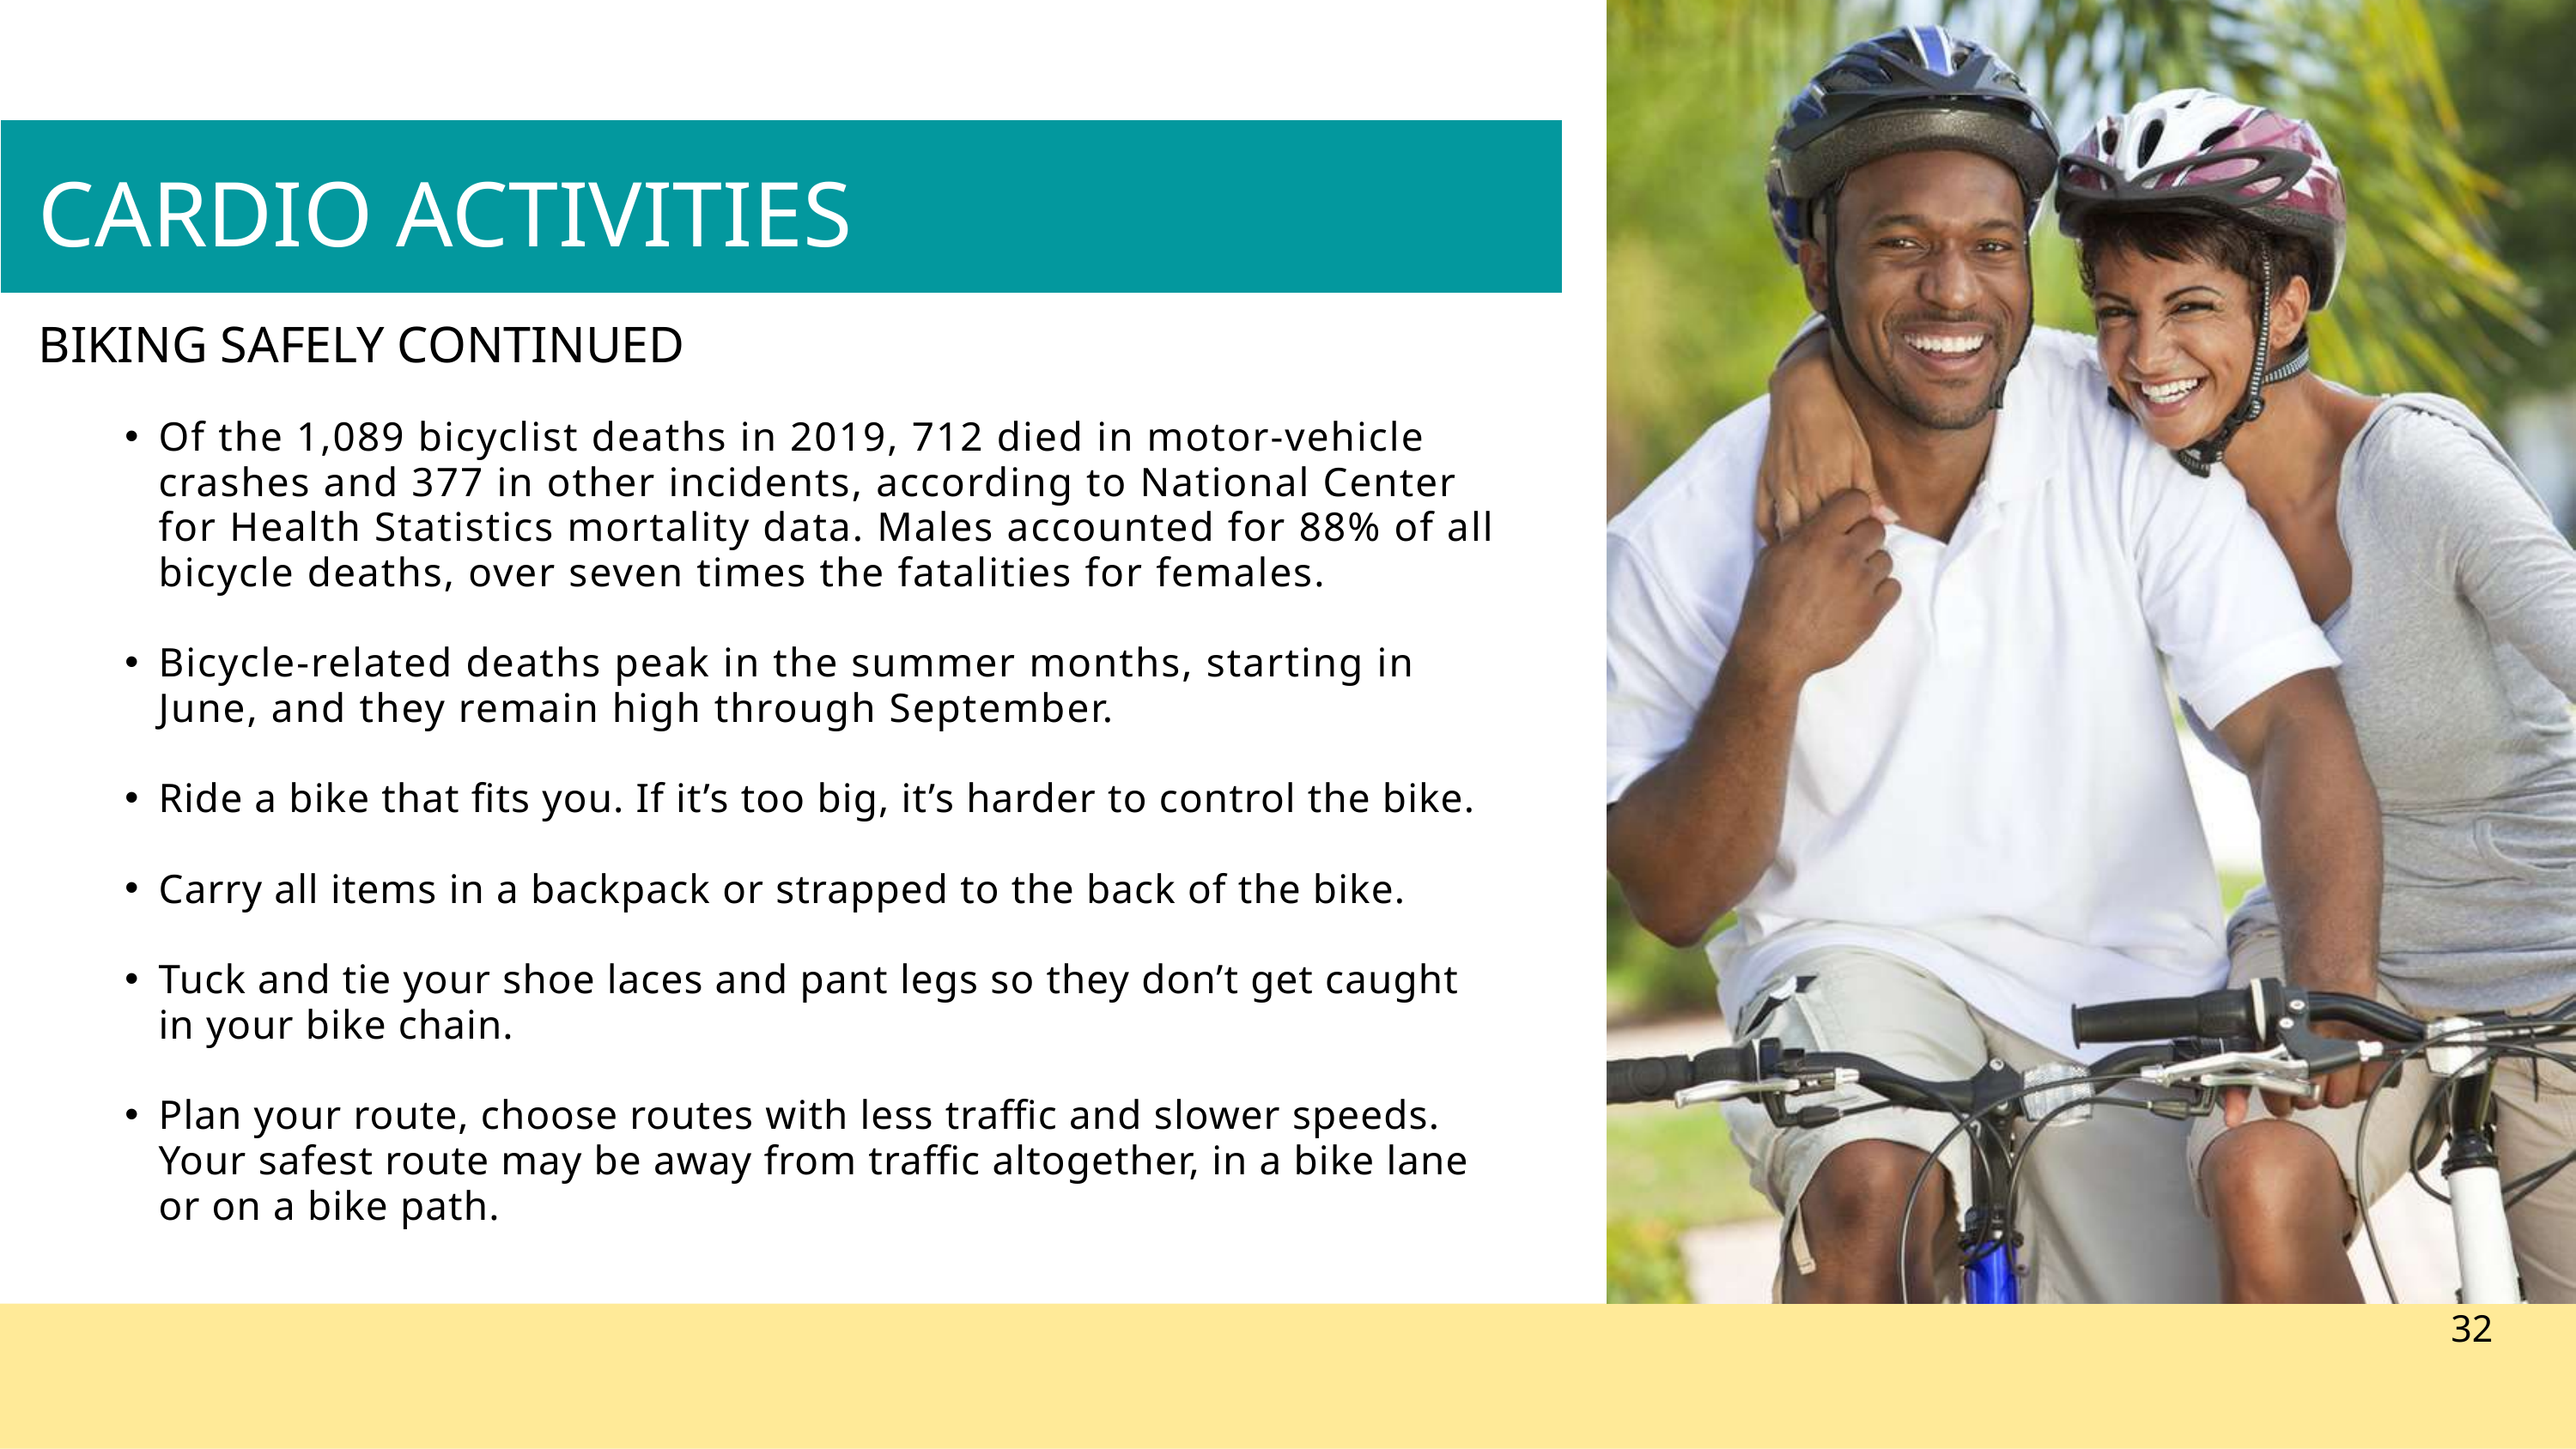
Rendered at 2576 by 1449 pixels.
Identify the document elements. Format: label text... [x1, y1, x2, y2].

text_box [0, 1303, 2576, 1449]
text_box BIKING SAFELY CONTINUED [38, 303, 1563, 373]
picture [1606, 0, 2576, 1304]
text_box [1, 119, 1563, 294]
text_box Of the 1,089 bicyclist deaths in 2019, 712 died in motor-vehicle crashes and 377 in other incidents, according to National Center for Health Statistics mortality data. Males accounted for 88% of all bicycle deaths, over seven times the fatalities for females. Bicycle-related deaths peak in the summer months, starting in June, and they remain high through September. Ride a bike that fits you. If it’s too big, it’s harder to control the bike. Carry all items in a backpack or strapped to the back of the bike. Tuck and tie your shoe laces and pant legs so they don’t get caught in your bike chain. Plan your route, choose routes with less traffic and slower speeds. Your safest route may be away from traffic altogether, in a bike lane or on a bike path. [91, 414, 1510, 1228]
